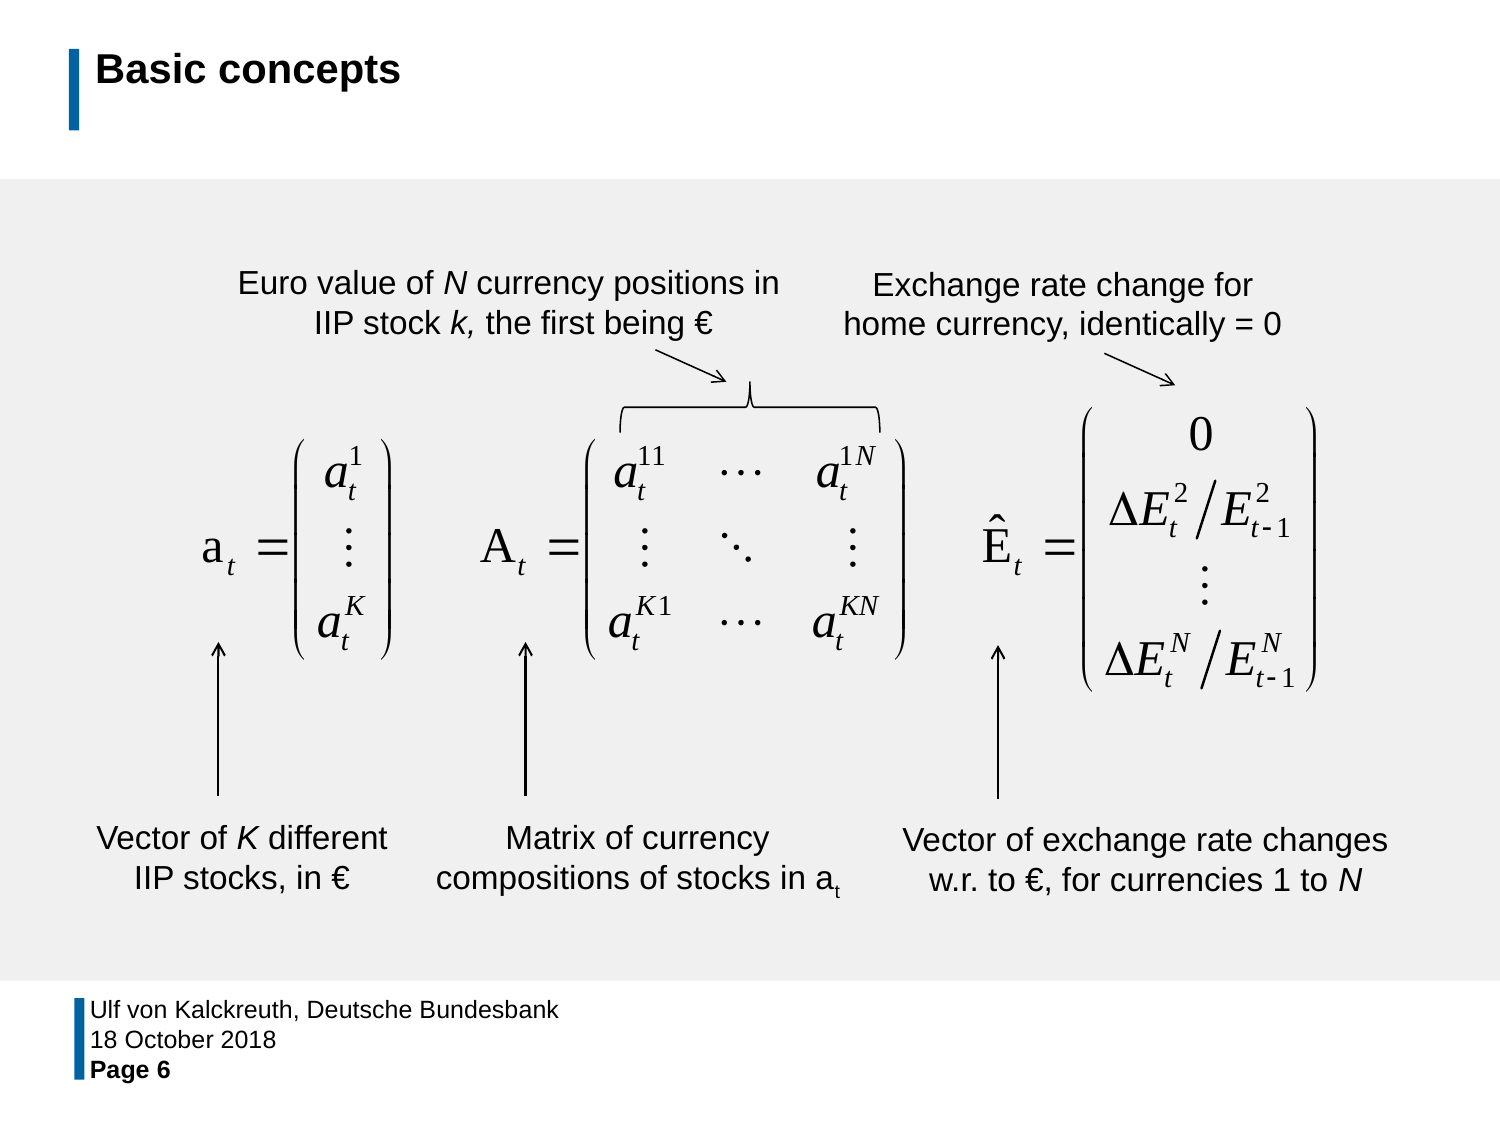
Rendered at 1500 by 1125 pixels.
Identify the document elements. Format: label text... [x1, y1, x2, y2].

list [79, 202, 1395, 976]
text_box Vector of K different IIP stocks, in € [76, 809, 408, 904]
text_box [655, 349, 727, 383]
text_box [748, 381, 752, 394]
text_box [194, 395, 1333, 705]
text_box Vector of exchange rate changes w.r. to €, for currencies 1 to N [879, 810, 1412, 906]
text_box Exchange rate change for home currency, identically = 0 [820, 255, 1306, 350]
text_box Euro value of N currency positions in IIP stock k, the first being € [194, 253, 833, 349]
slide_number Page 6 [76, 1055, 424, 1082]
footer Ulf von Kalckreuth, Deutsche Bundesbank [76, 995, 1409, 1023]
text_box Matrix of currency compositions of stocks in at [419, 809, 857, 910]
title Basic concepts [80, 42, 1411, 150]
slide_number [76, 1025, 424, 1053]
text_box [1104, 353, 1176, 386]
